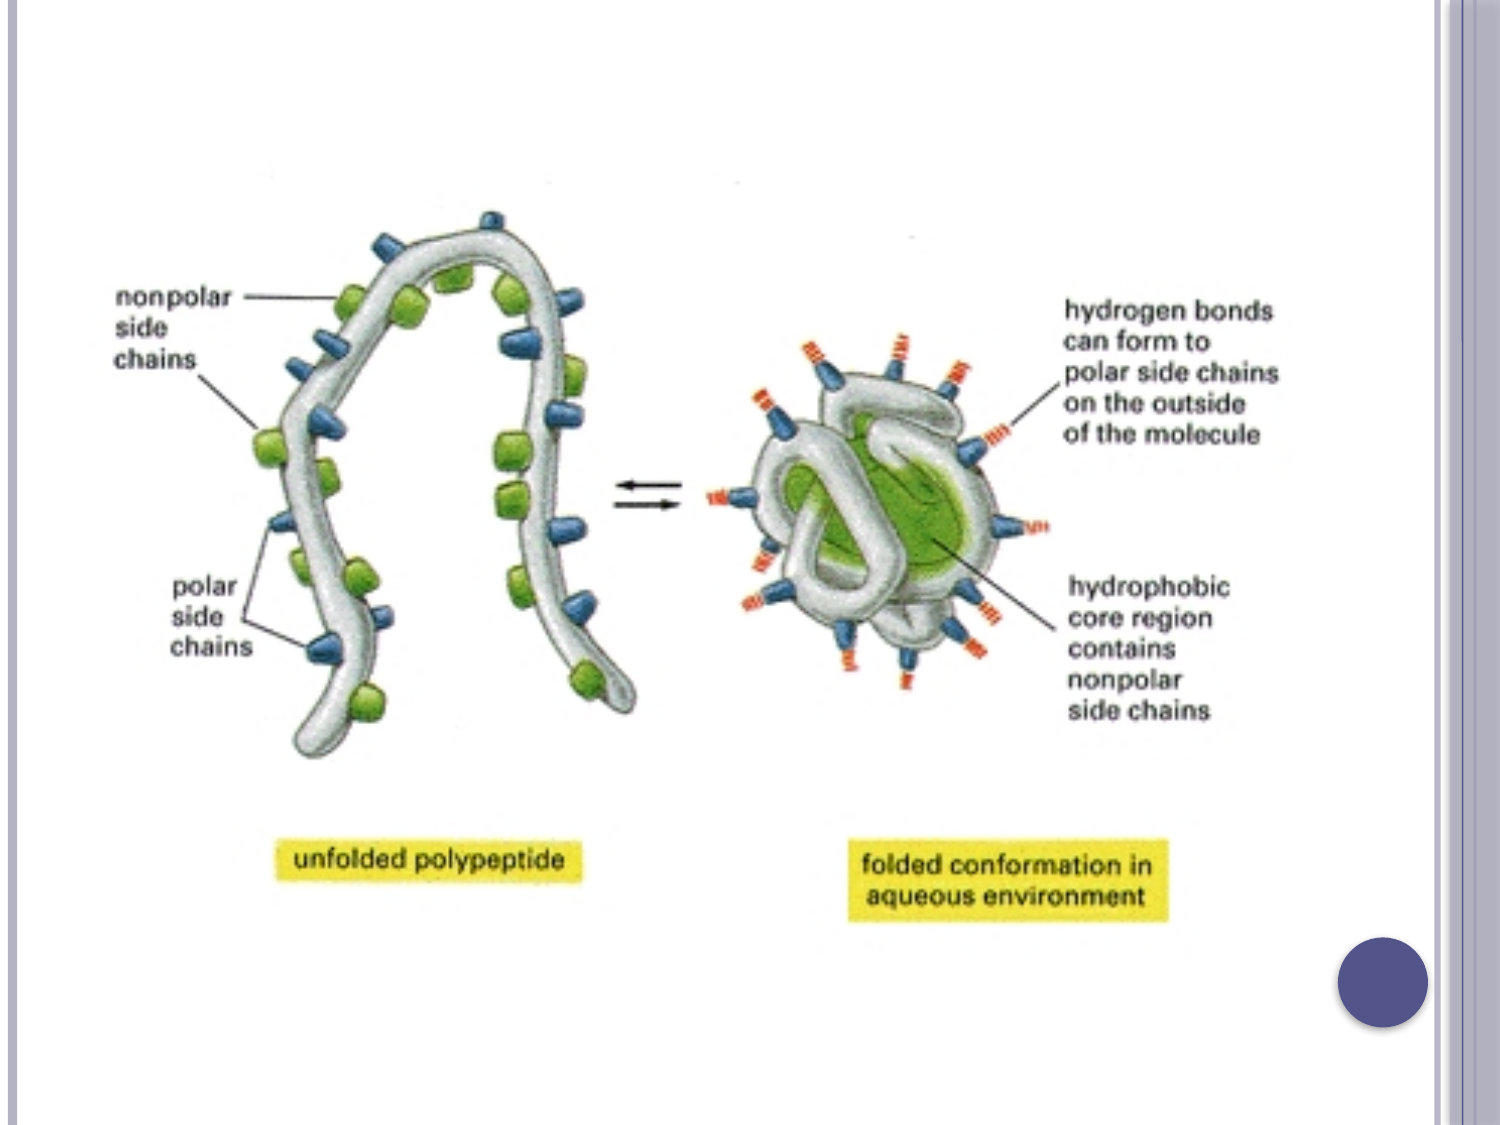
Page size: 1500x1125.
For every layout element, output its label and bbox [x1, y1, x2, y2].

picture [86, 136, 1297, 967]
